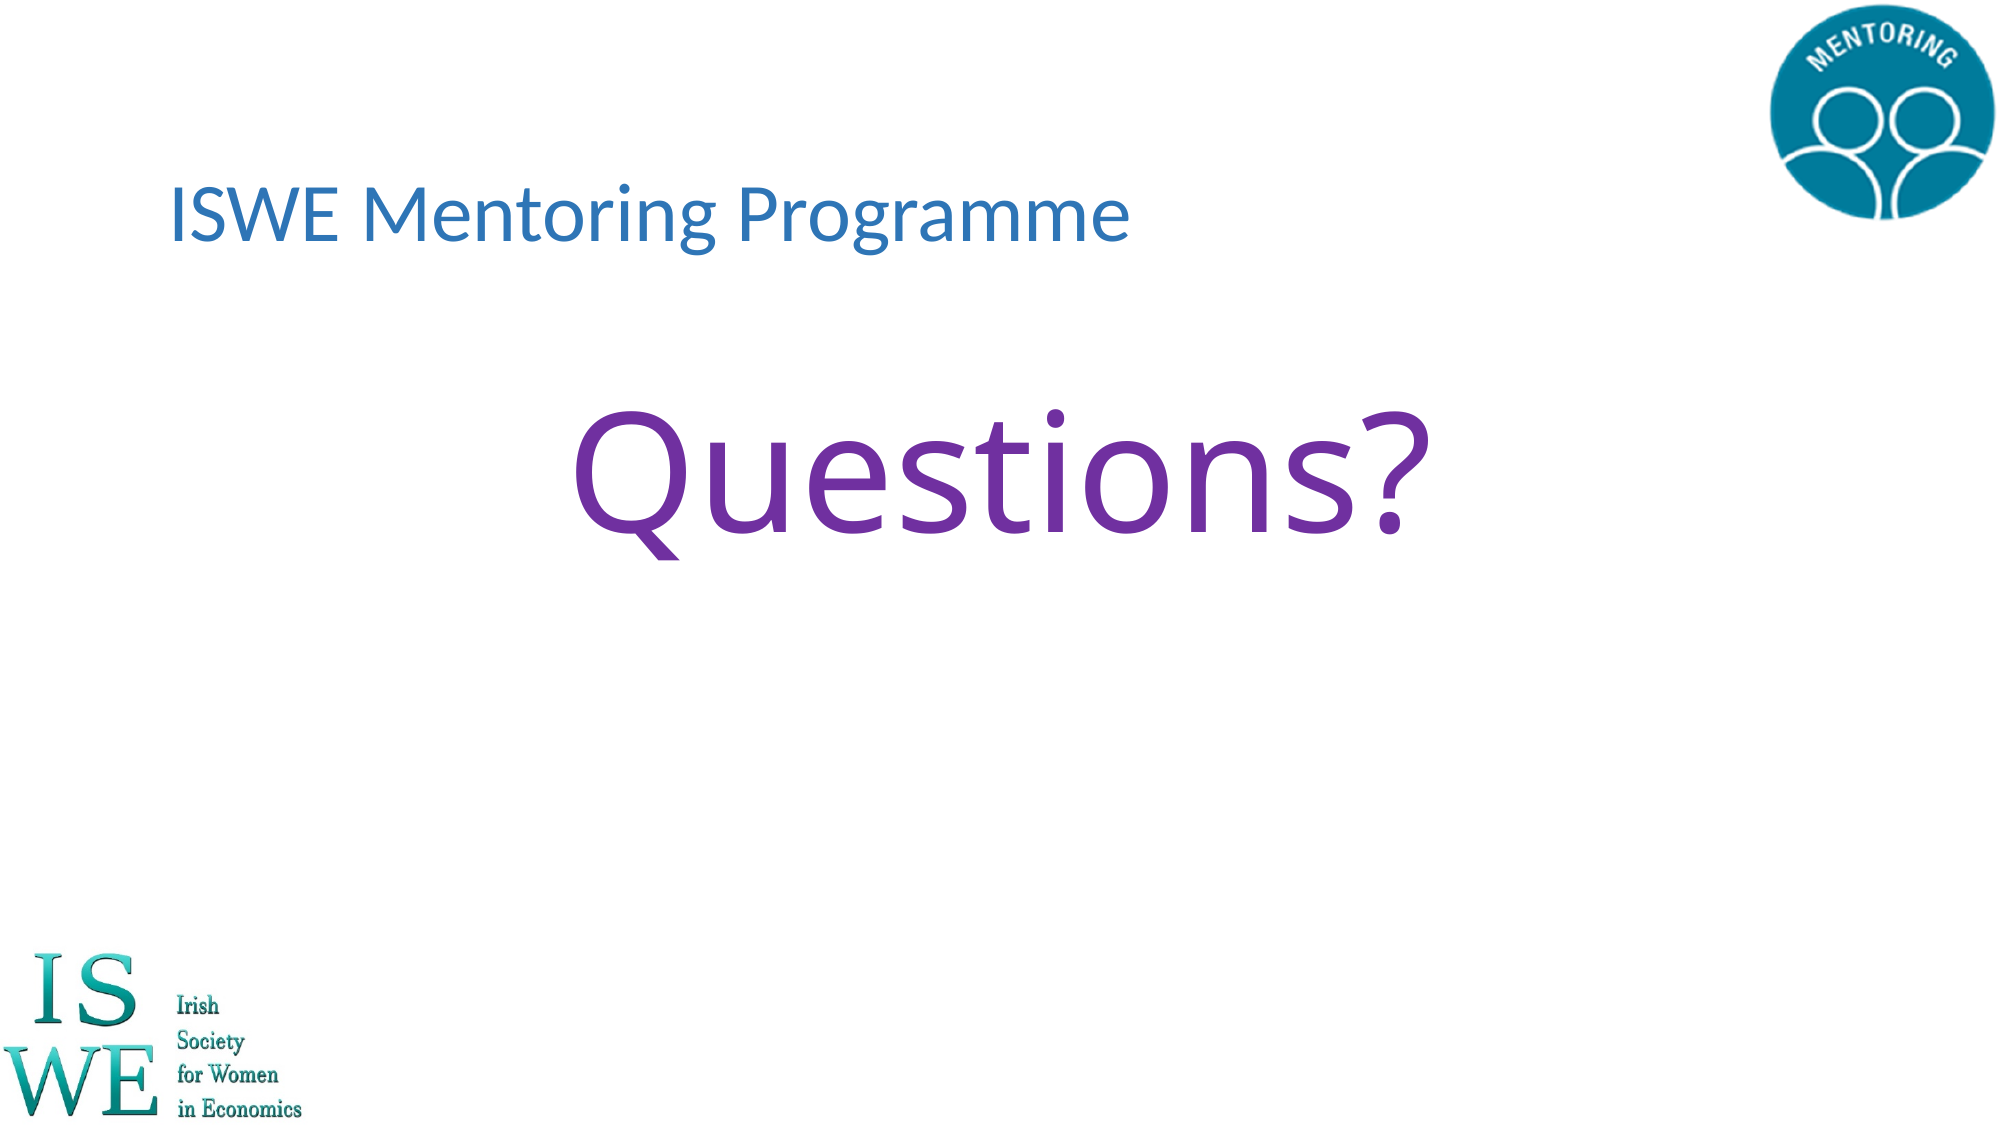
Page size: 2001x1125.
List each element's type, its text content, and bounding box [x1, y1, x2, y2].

picture [0, 1103, 308, 1125]
picture [1763, 0, 2000, 226]
picture [0, 938, 308, 1042]
footer [0, 1042, 2000, 1103]
text_box ISWE Mentoring Programme [153, 150, 1253, 266]
title Questions? [249, 184, 1750, 576]
